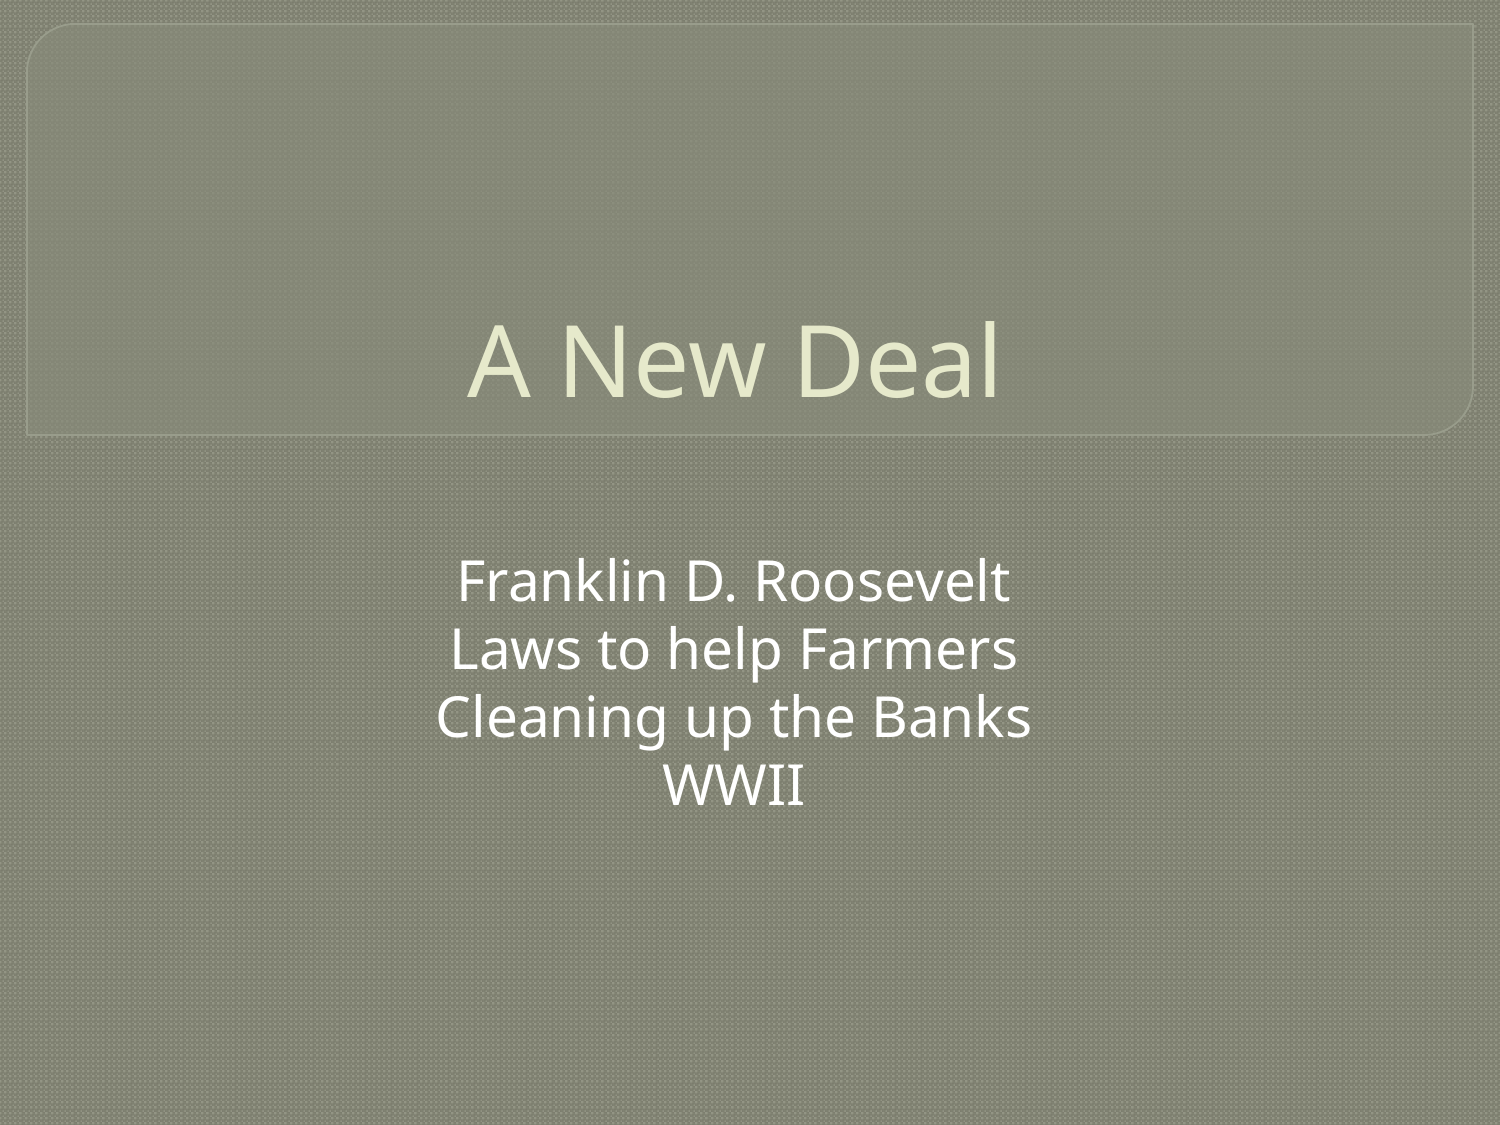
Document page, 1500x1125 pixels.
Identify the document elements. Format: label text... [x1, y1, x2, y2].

subtitle Franklin D. Roosevelt Laws to help Farmers Cleaning up the Banks WWII [212, 537, 1289, 825]
title A New Deal [76, 62, 1427, 425]
